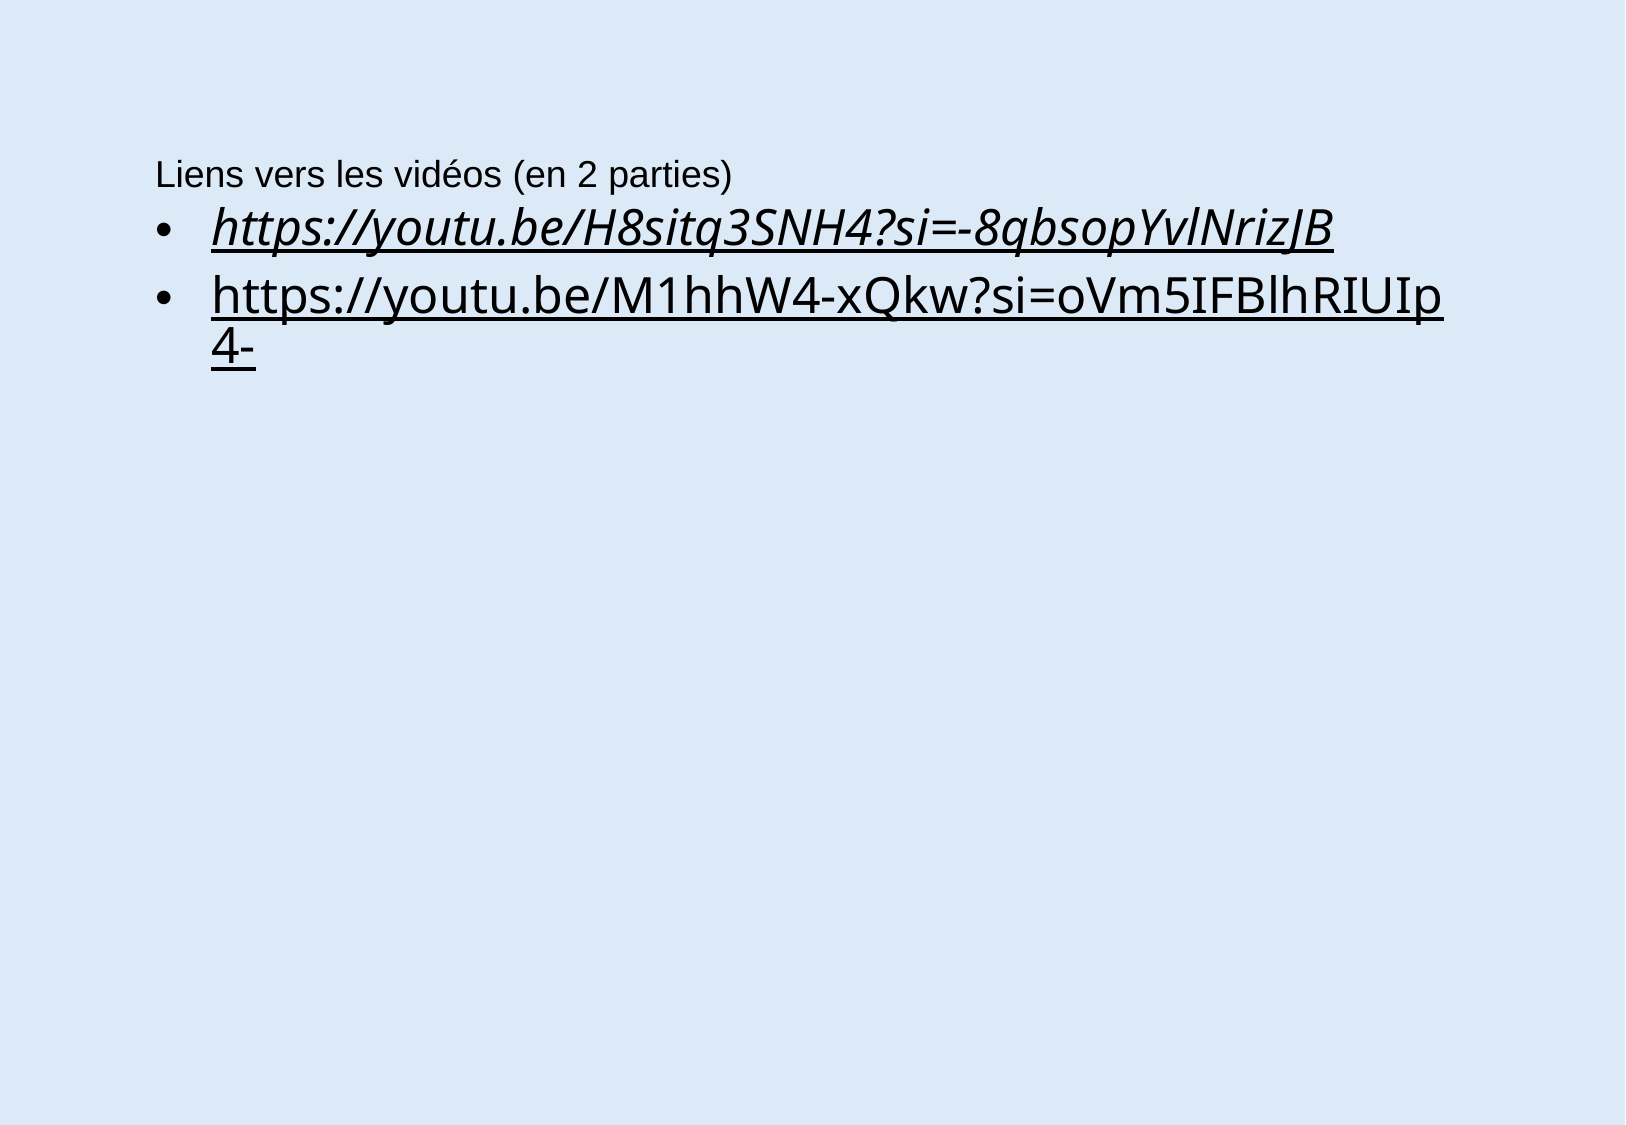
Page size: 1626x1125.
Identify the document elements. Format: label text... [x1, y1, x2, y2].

text_box Liens vers les vidéos (en 2 parties) https://youtu.be/H8sitq3SNH4?si=-8qbsopYvlNrizJB https://youtu.be/M1hhW4-xQkw?si=oVm5IFBlhRIUIp4- [140, 142, 1485, 399]
